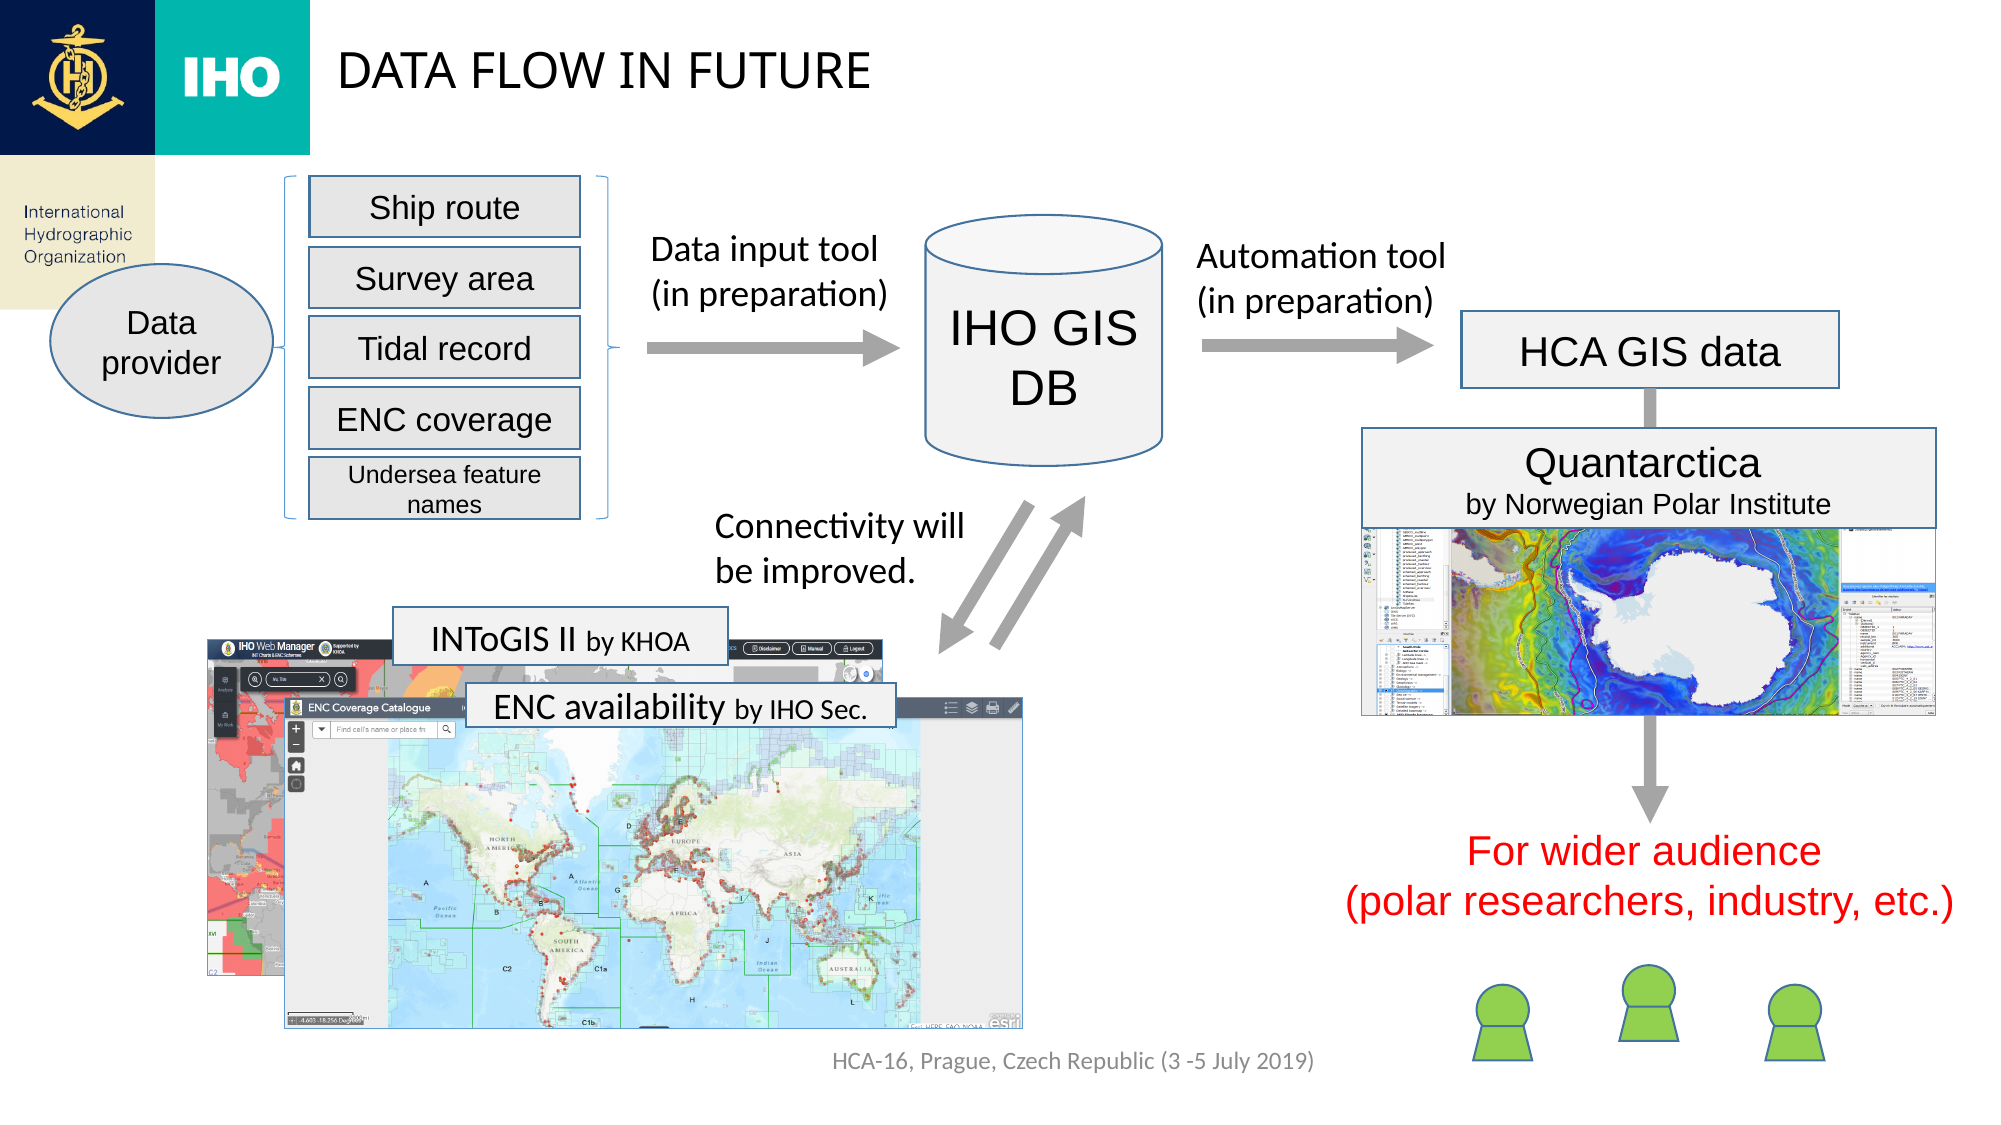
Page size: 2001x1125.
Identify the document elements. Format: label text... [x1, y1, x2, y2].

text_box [1473, 965, 1825, 1061]
text_box IHO GIS DB [924, 213, 1164, 467]
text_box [207, 607, 883, 976]
text_box Connectivity will be improved. [700, 493, 1008, 599]
text_box HCA GIS data [1460, 310, 1840, 389]
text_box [284, 682, 1023, 1030]
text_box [938, 502, 1030, 655]
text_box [994, 495, 1086, 648]
text_box Data input tool (in preparation) [635, 216, 925, 322]
footer HCA-16, Prague, Czech Republic (3 -5 July 2019) [739, 1029, 1415, 1090]
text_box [50, 175, 620, 519]
text_box For wider audience (polar researchers, industry, etc.) [1321, 816, 1980, 932]
title Data FLOW IN FUTURE [308, 0, 2000, 145]
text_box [1361, 427, 1936, 716]
picture [0, 0, 310, 310]
text_box Automation tool (in preparation) [1181, 223, 1499, 328]
